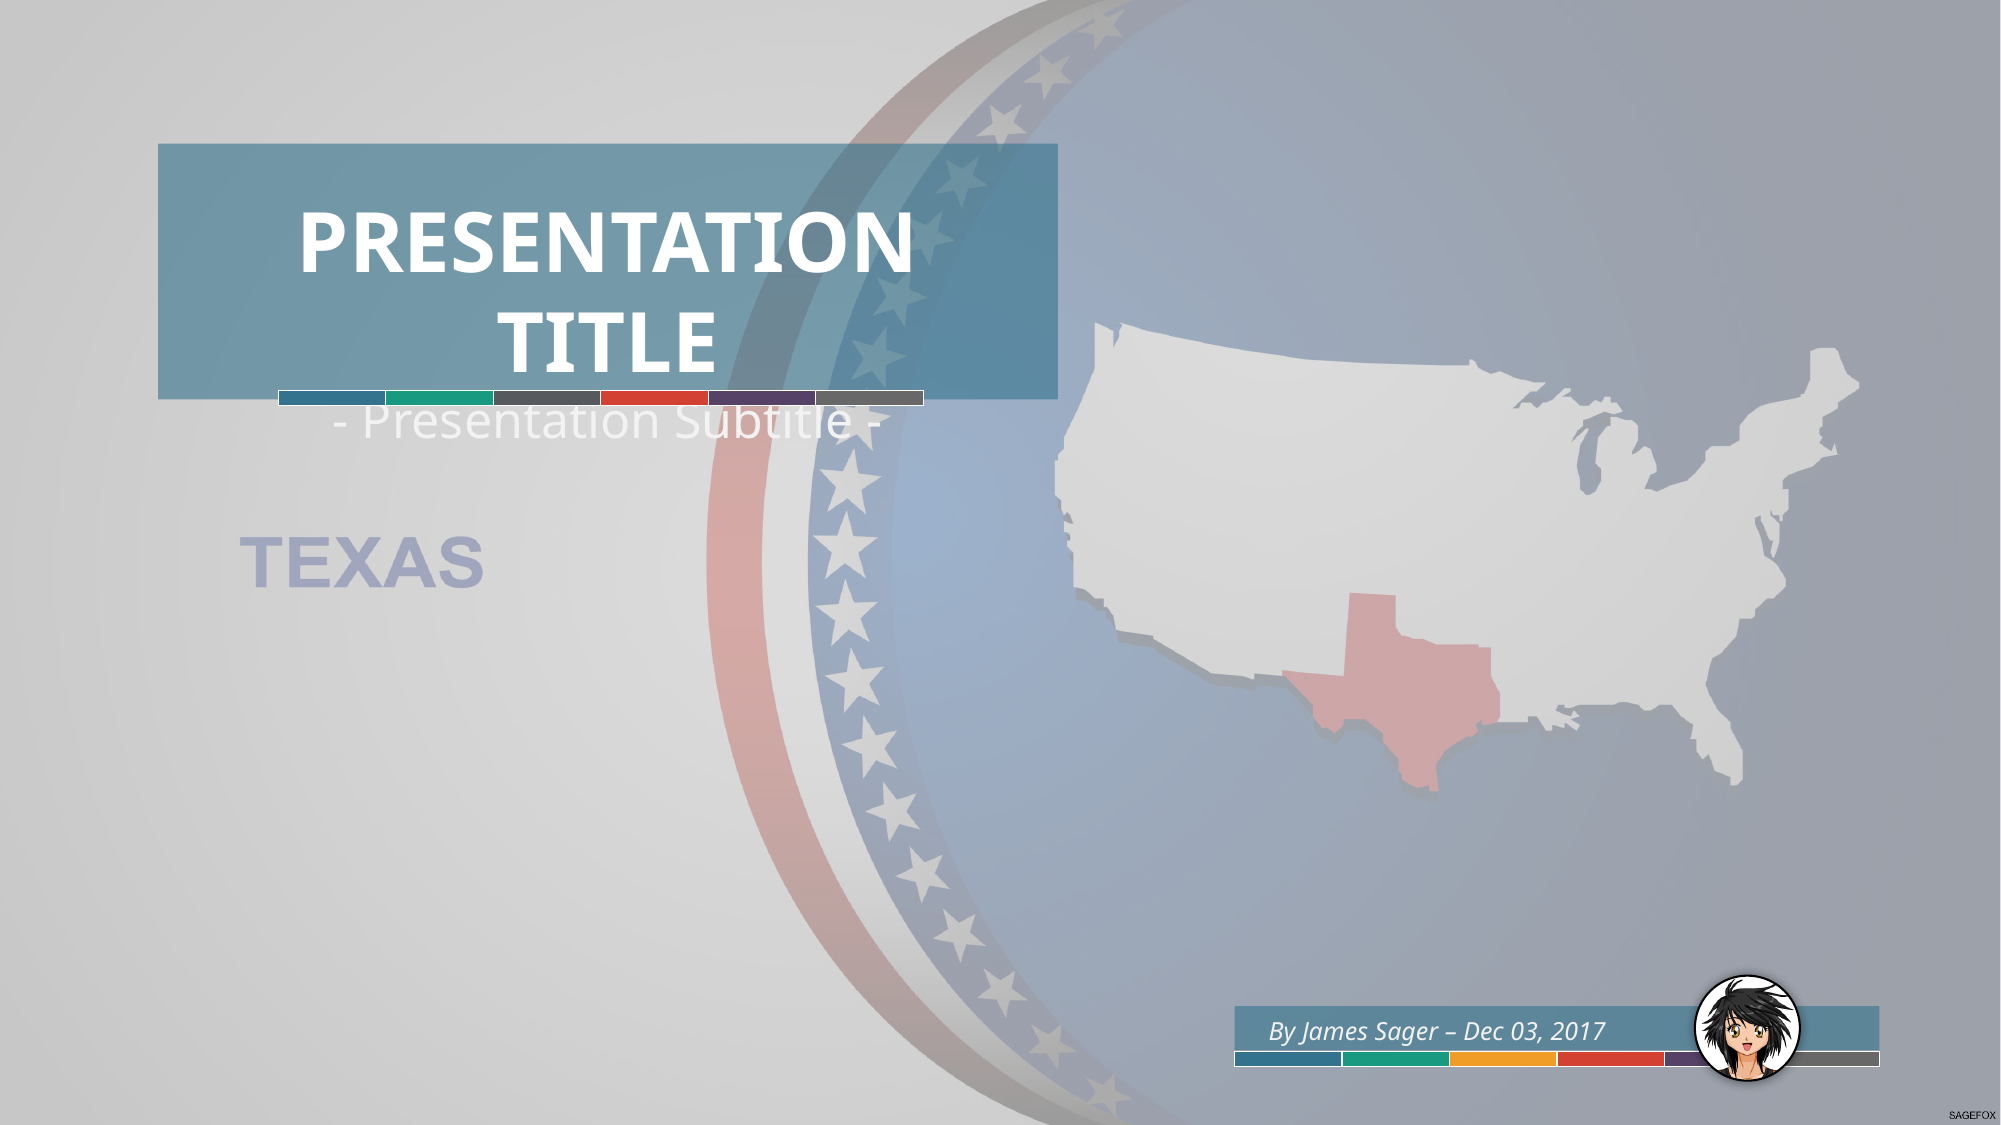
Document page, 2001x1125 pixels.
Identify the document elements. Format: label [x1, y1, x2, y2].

text_box [1234, 975, 1880, 1081]
picture [1925, 0, 2001, 1125]
text_box [278, 390, 924, 406]
text_box [157, 143, 1059, 470]
